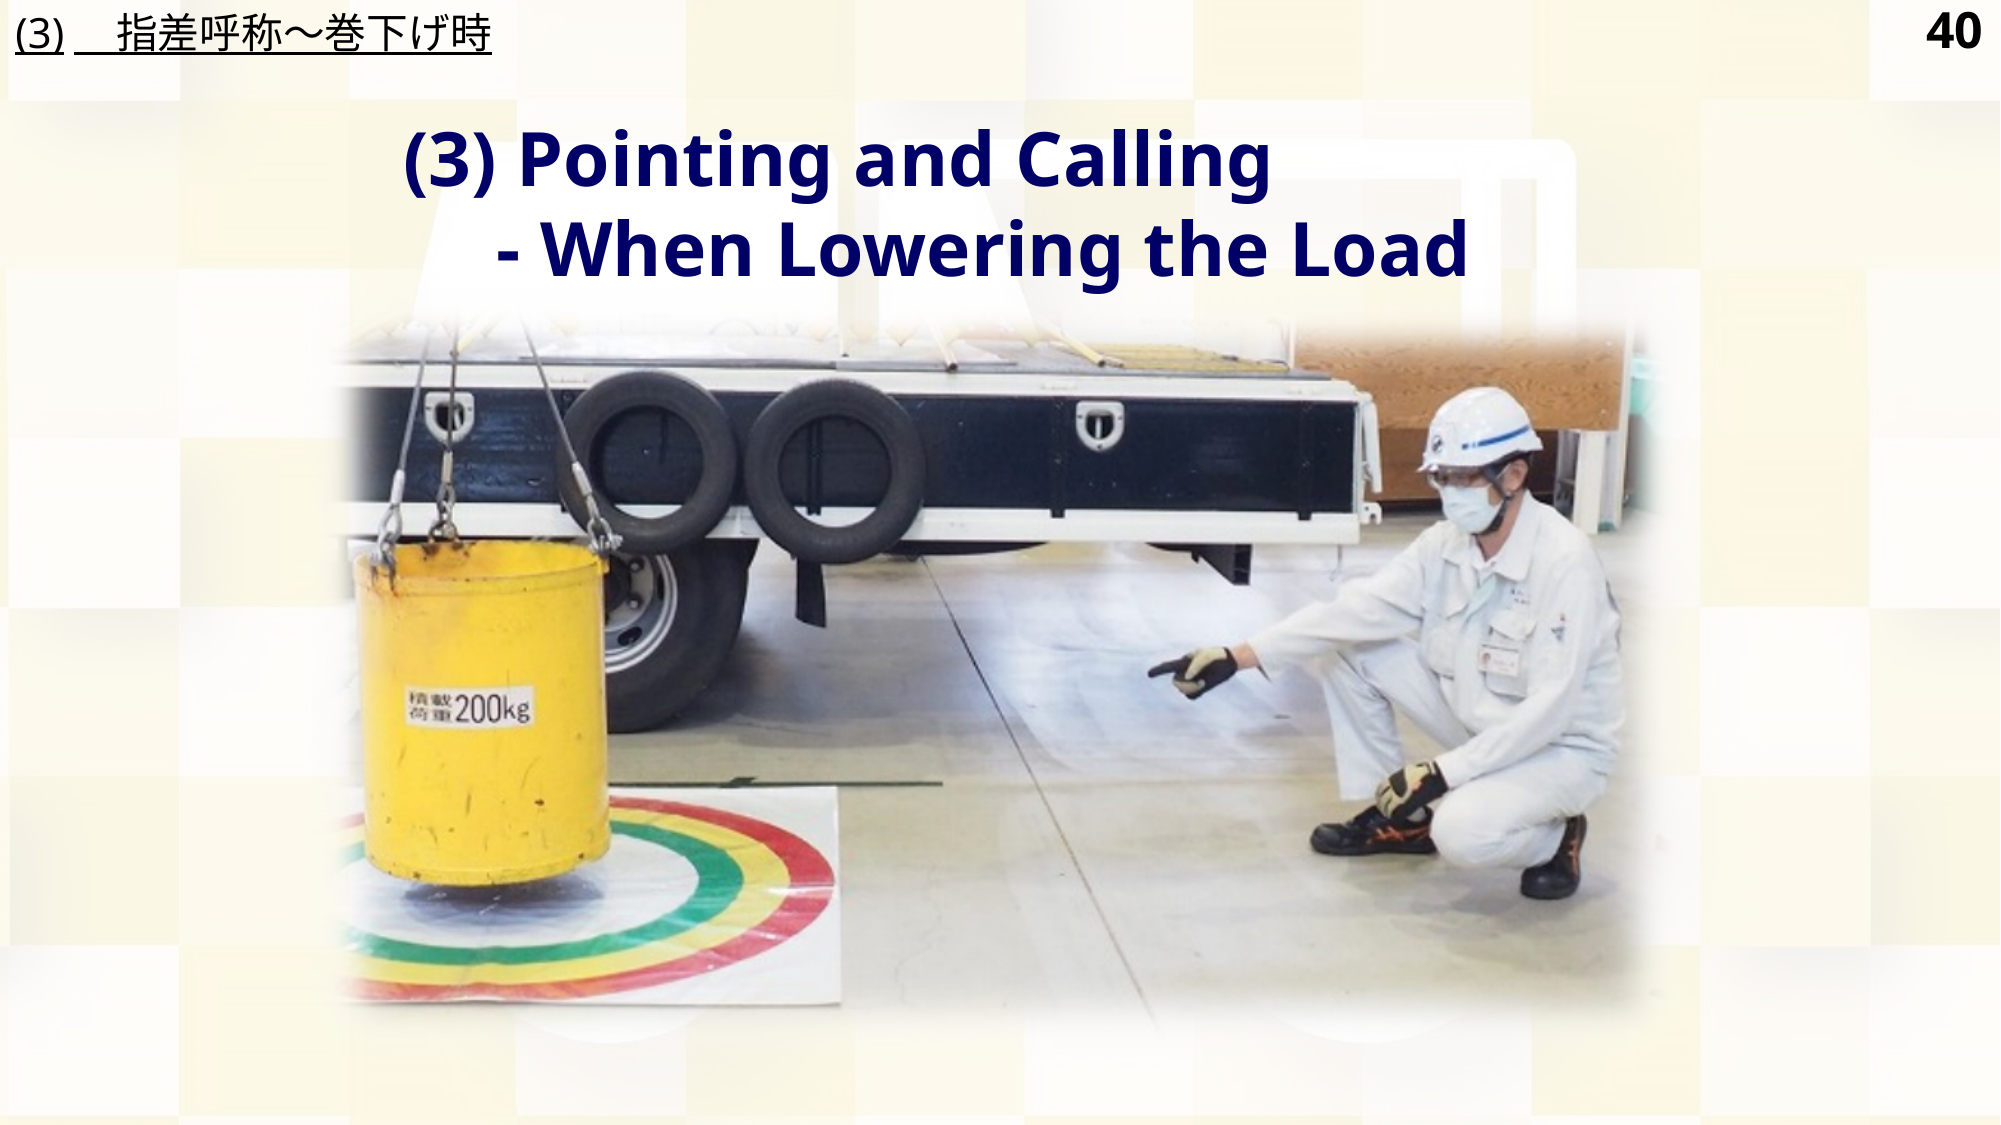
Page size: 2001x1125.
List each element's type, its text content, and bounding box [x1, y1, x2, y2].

text_box (3) Pointing and Calling - When Lowering the Load [0, 64, 1973, 339]
slide_number 39 [1548, 2, 1999, 63]
picture [302, 285, 1698, 1070]
text_box (3) 指差呼称～巻下げ時 [0, 6, 910, 64]
